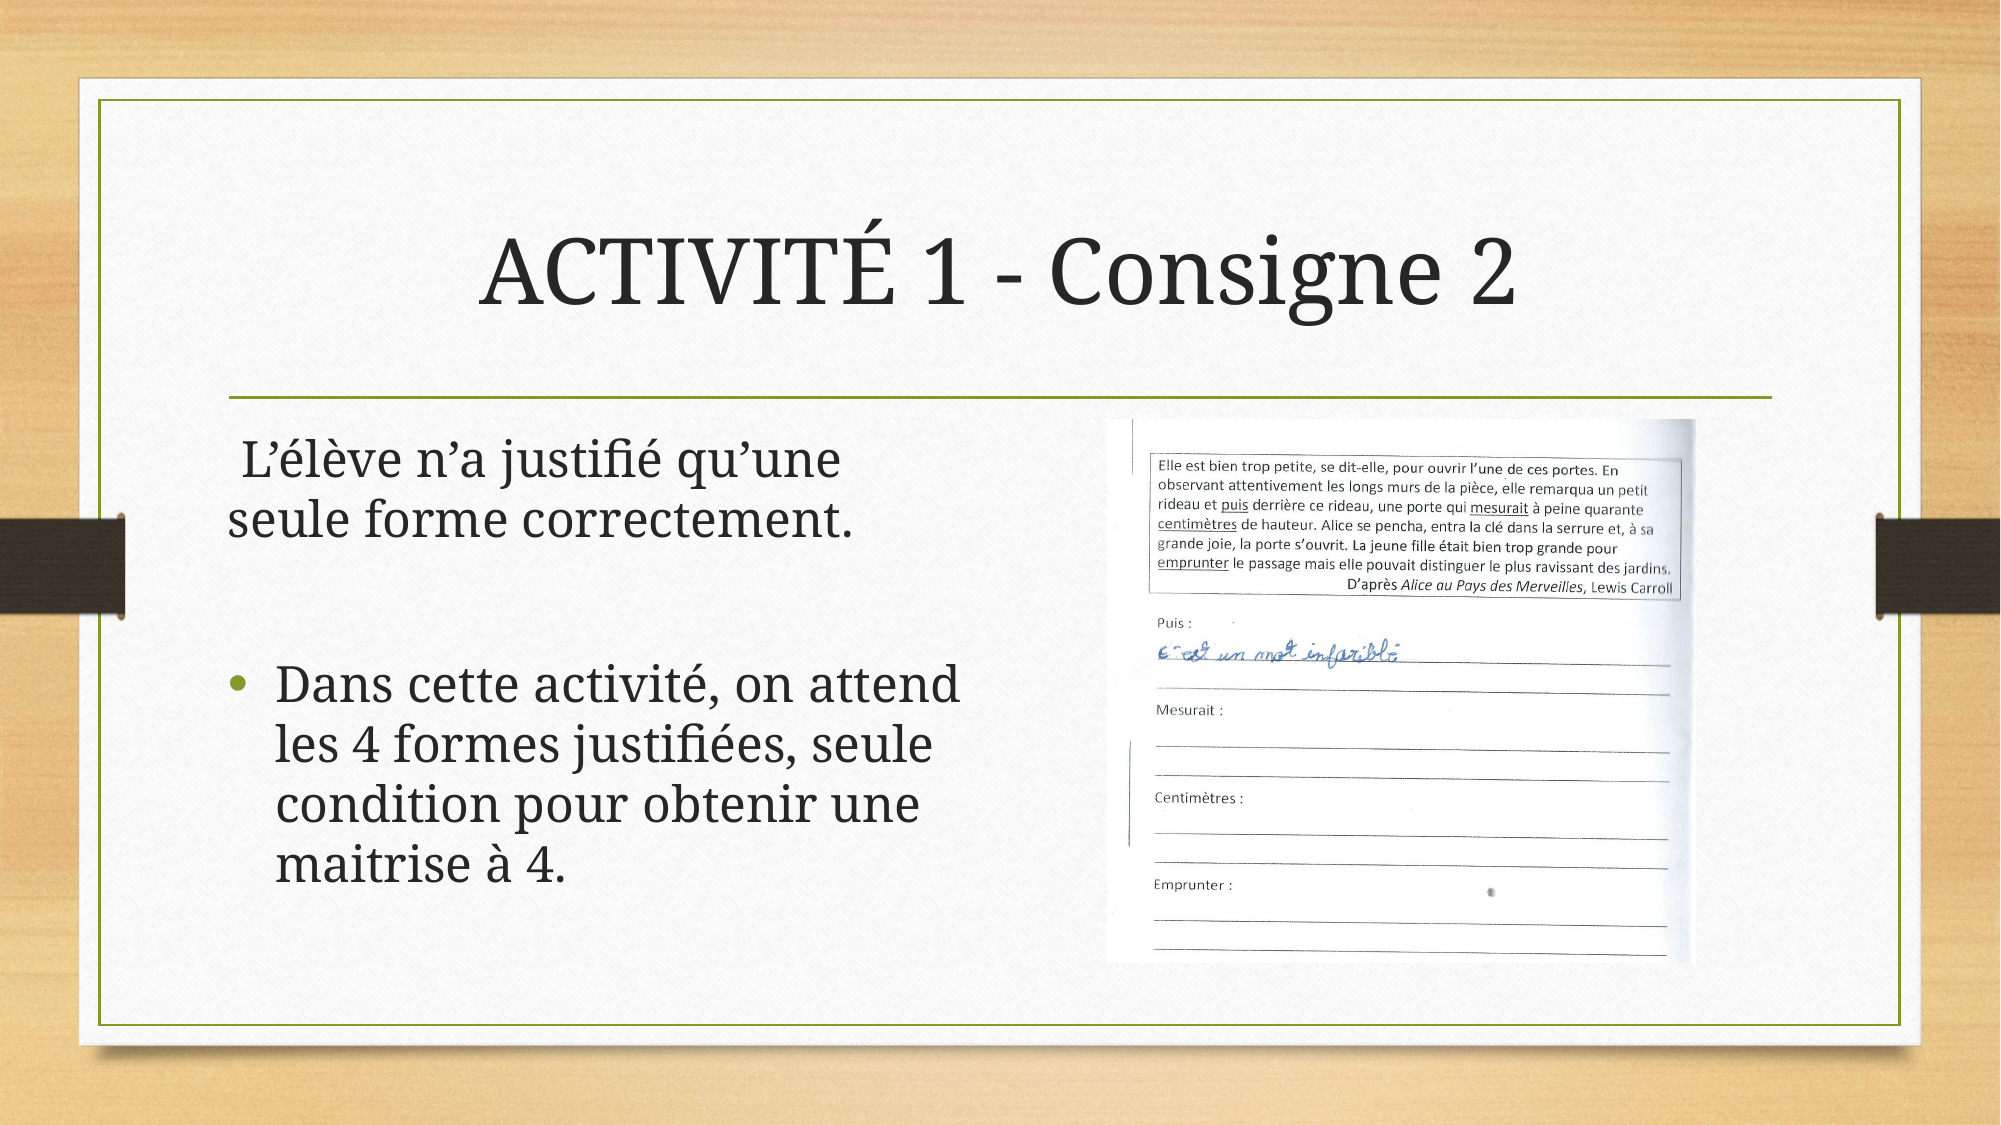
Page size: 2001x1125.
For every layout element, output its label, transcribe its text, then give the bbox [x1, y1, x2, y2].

picture [0, 0, 2001, 1125]
list L’élève n’a justifié qu’une seule forme correctement. Dans cette activité, on attend les 4 formes justifiées, seule condition pour obtenir une maitrise à 4. [213, 420, 987, 963]
title ACTIVITÉ 1 - Consigne 2 [212, 161, 1788, 375]
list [1106, 419, 1696, 964]
